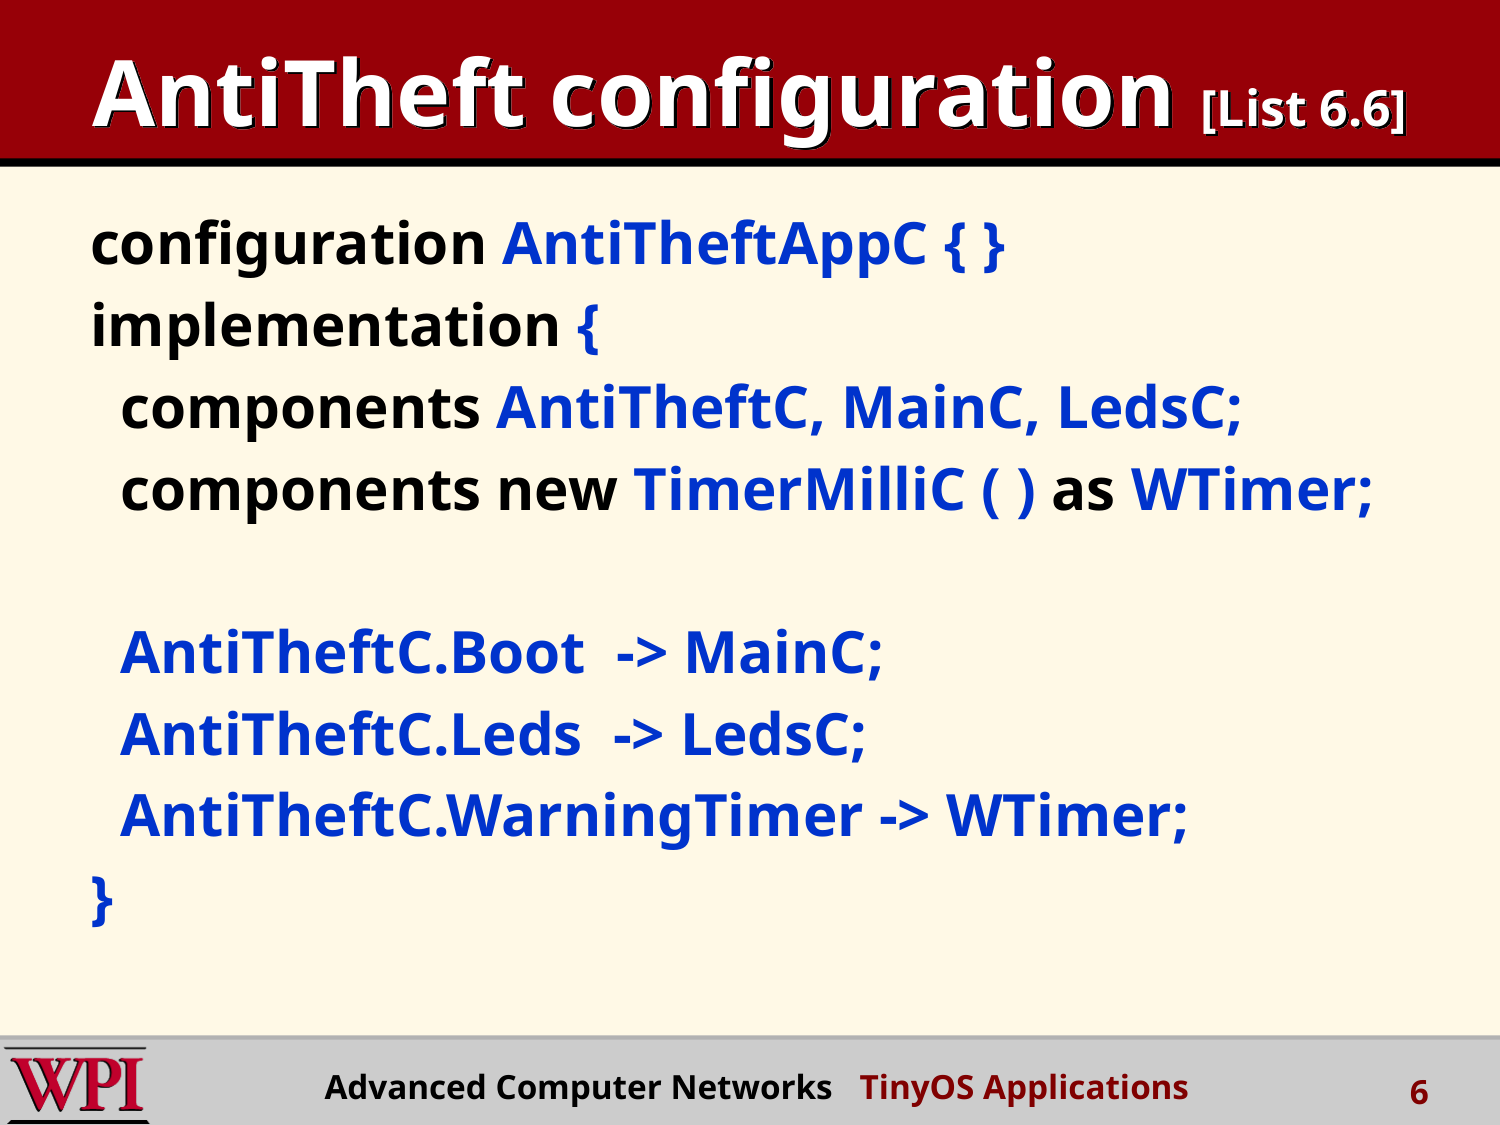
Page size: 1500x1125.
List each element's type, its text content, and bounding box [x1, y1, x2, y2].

picture [0, 0, 1500, 158]
picture [0, 1040, 1500, 1125]
footer Advanced Computer Networks TinyOS Applications [210, 1058, 1304, 1107]
title AntiTheft configuration [List 6.6] [29, 18, 1471, 150]
slide_number 6 [1344, 1063, 1495, 1102]
picture [0, 167, 1500, 1035]
list configuration AntiTheftAppC { } implementation { components AntiTheftC, MainC, LedsC; components new TimerMilliC ( ) as WTimer; AntiTheftC.Boot -> MainC; AntiTheftC.Leds -> LedsC; AntiTheftC.WarningTimer -> WTimer; } [74, 198, 1426, 987]
